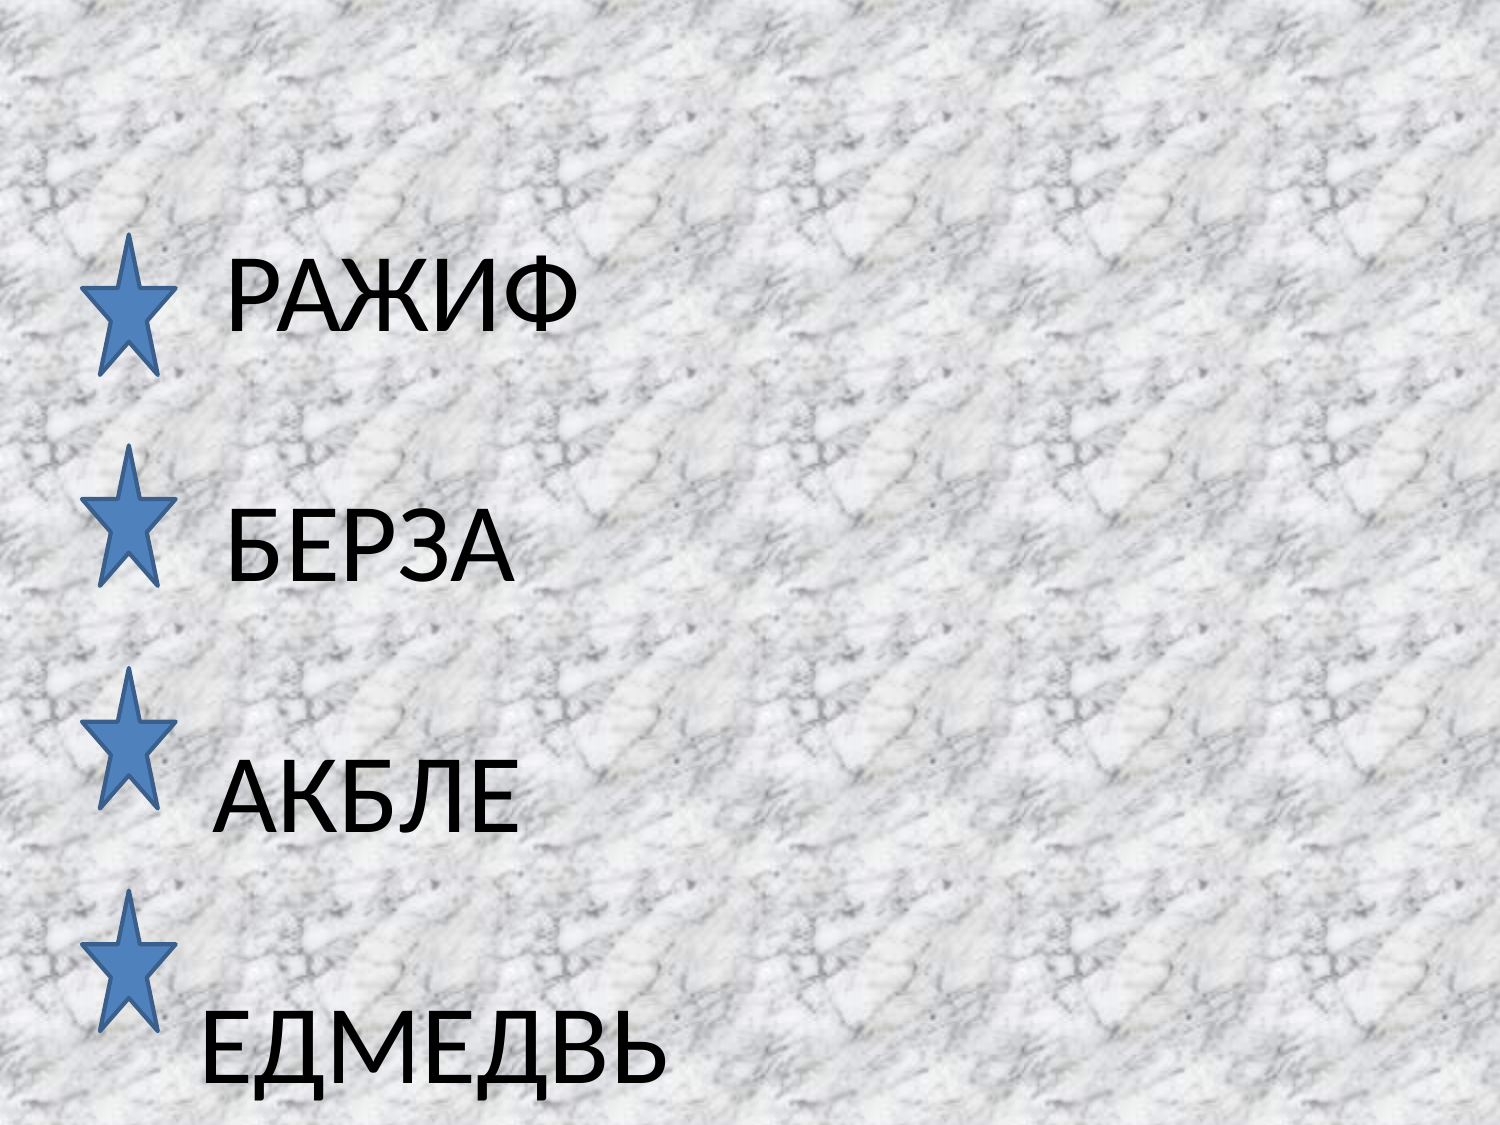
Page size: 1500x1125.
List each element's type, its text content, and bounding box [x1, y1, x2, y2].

text_box [80, 232, 178, 377]
picture [0, 0, 1500, 1125]
text_box [80, 888, 178, 1034]
list РАЖИФ БЕРЗА АКБЛЕ ЕДМЕДВЬ [82, 210, 1432, 1125]
text_box [80, 665, 178, 811]
text_box [80, 443, 178, 588]
